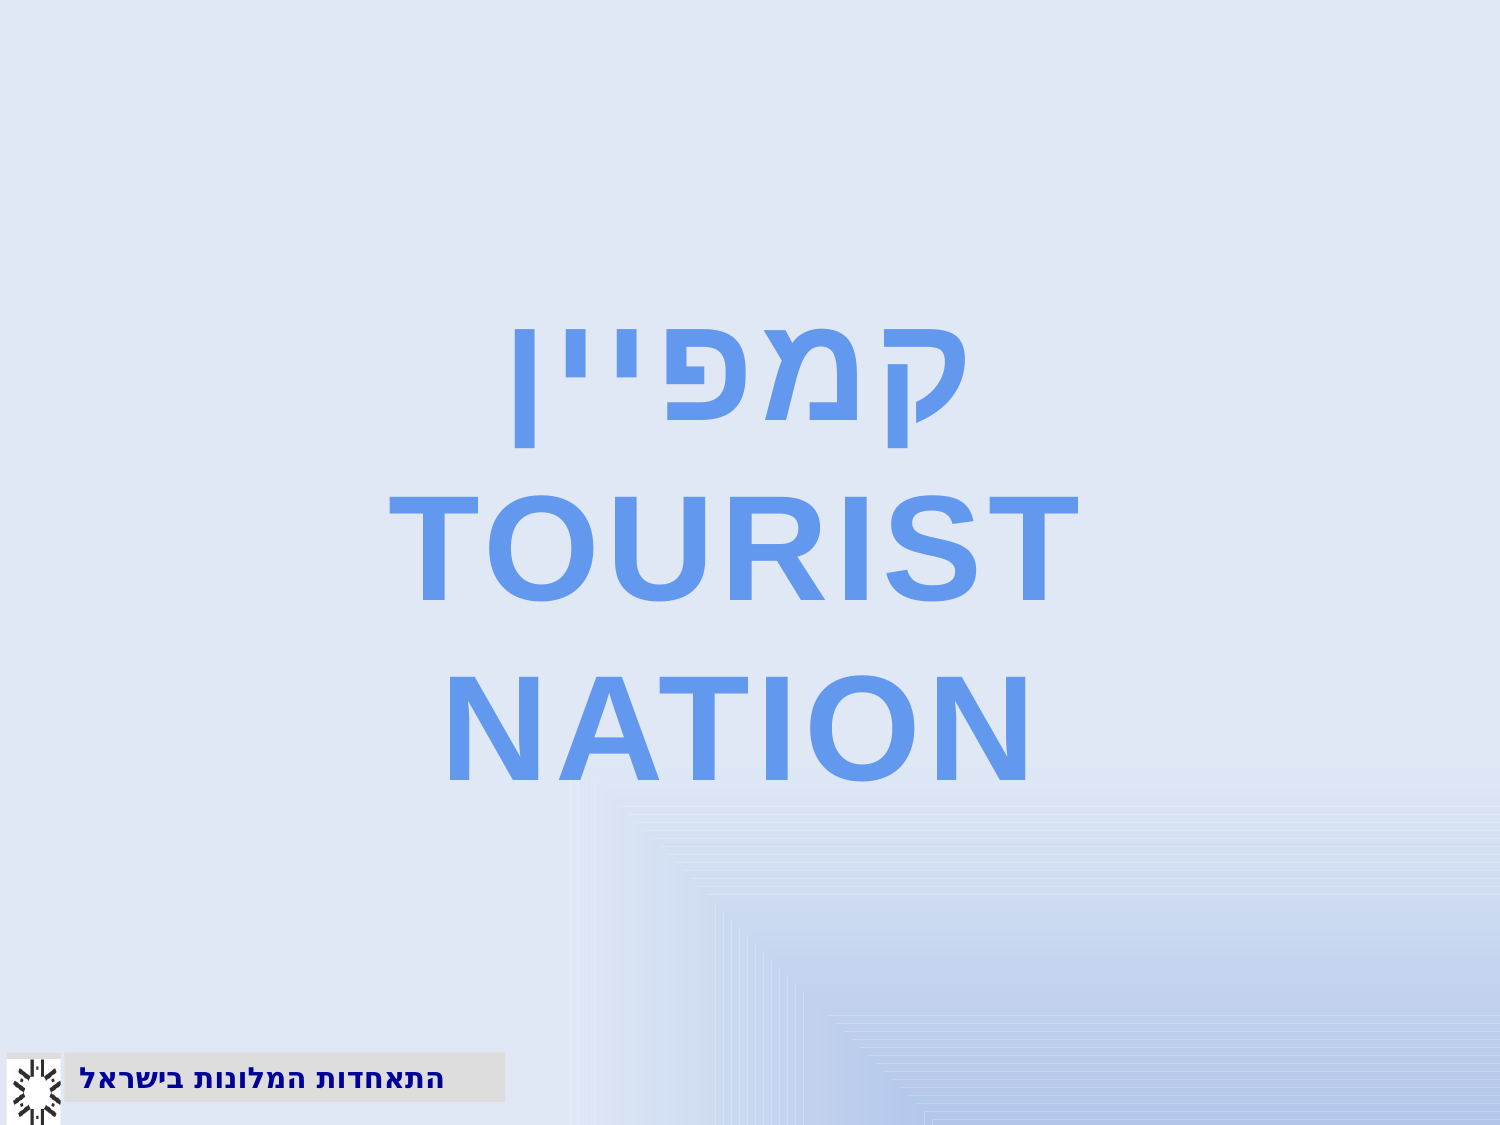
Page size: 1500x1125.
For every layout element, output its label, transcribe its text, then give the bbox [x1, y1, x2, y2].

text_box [6, 1052, 506, 1125]
text_box קמפיין TOURIST NATION [118, 262, 1358, 818]
